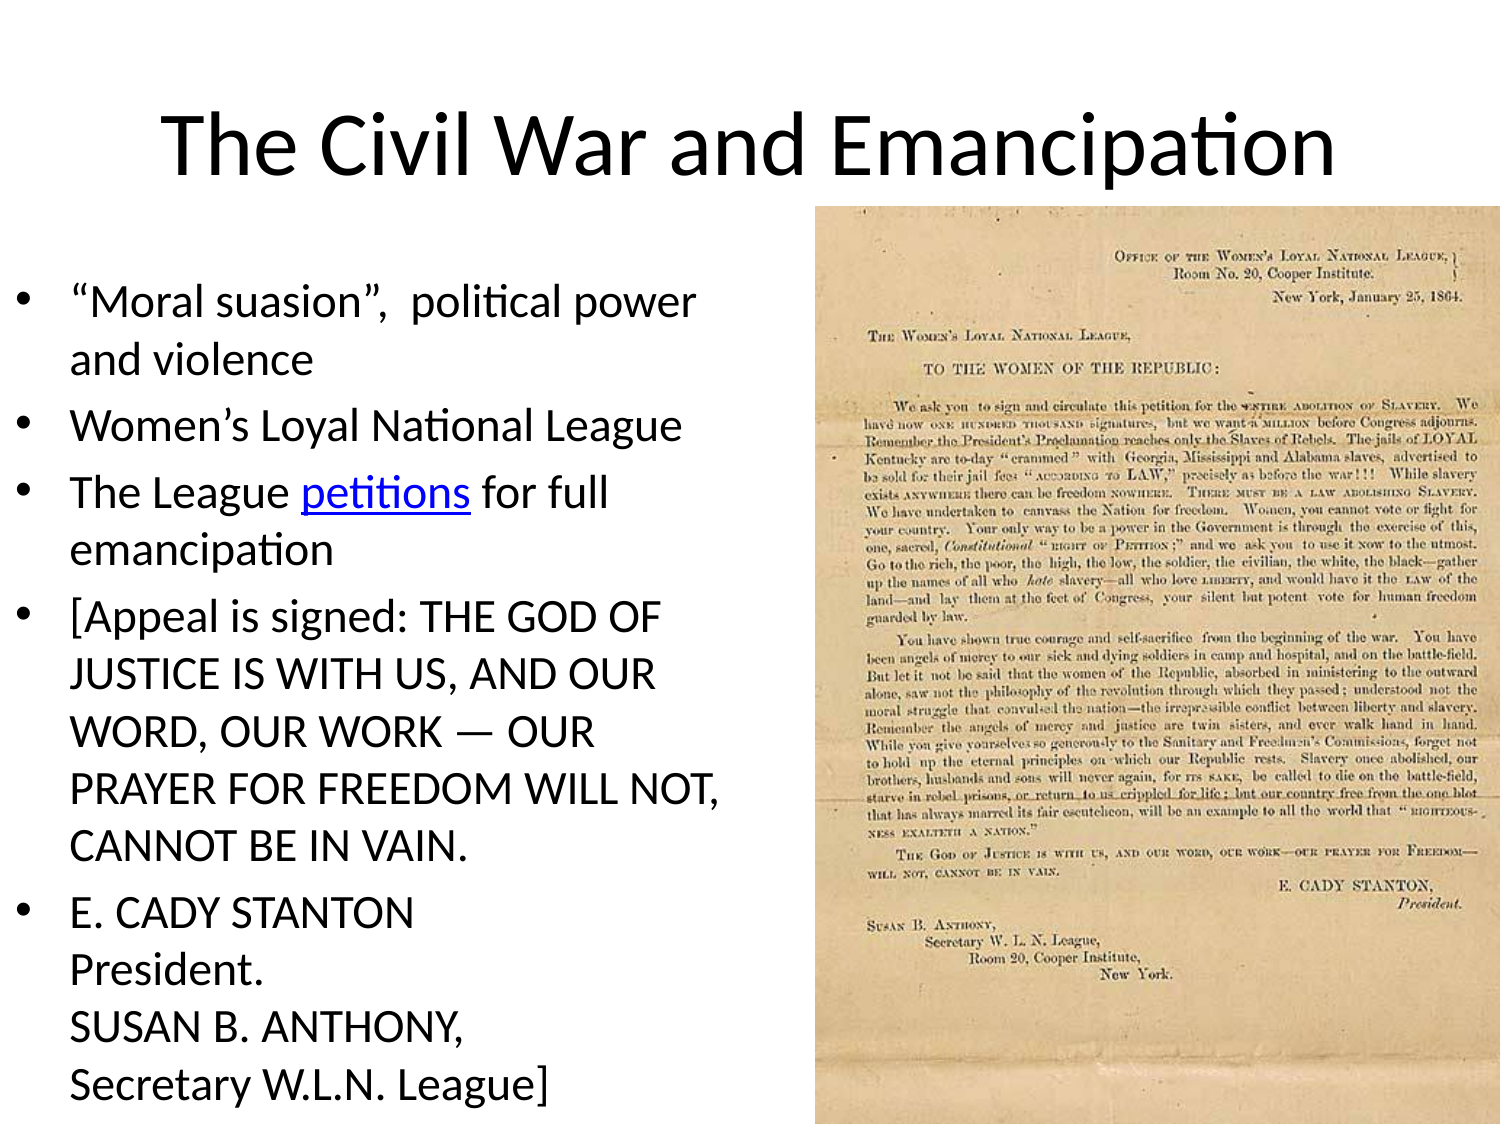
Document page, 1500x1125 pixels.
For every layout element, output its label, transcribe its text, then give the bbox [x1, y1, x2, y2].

picture [815, 205, 1500, 1125]
title The Civil War and Emancipation [75, 45, 1425, 233]
list “Moral suasion”, political power and violence Women’s Loyal National League The League petitions for full emancipation [Appeal is signed: THE GOD OF JUSTICE IS WITH US, AND OUR WORD, OUR WORK — OUR PRAYER FOR FREEDOM WILL NOT, CANNOT BE IN VAIN. E. CADY STANTON President. SUSAN B. ANTHONY, Secretary W.L.N. League] [0, 262, 738, 1124]
